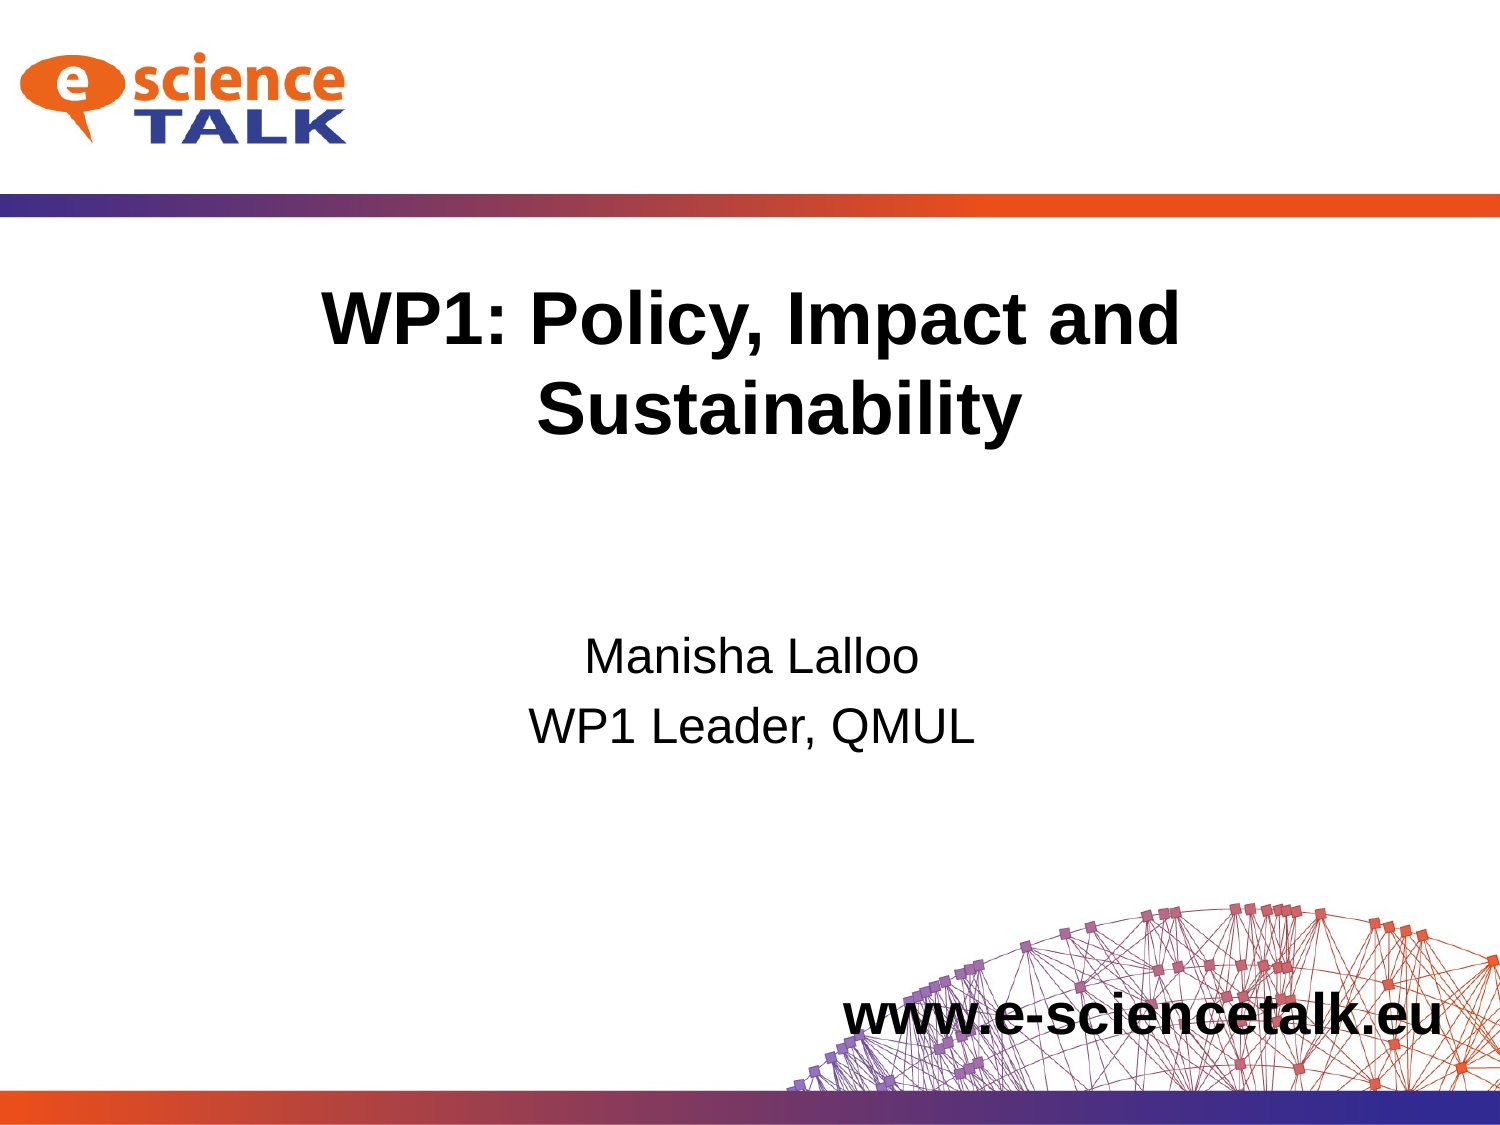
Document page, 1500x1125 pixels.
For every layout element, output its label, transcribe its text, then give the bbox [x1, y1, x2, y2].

text_box www.e-sciencetalk.eu [828, 968, 1460, 1124]
text_box WP1: Policy, Impact and Sustainability Manisha Lalloo WP1 Leader, QMUL [77, 262, 1427, 1005]
picture [0, 0, 1500, 1125]
